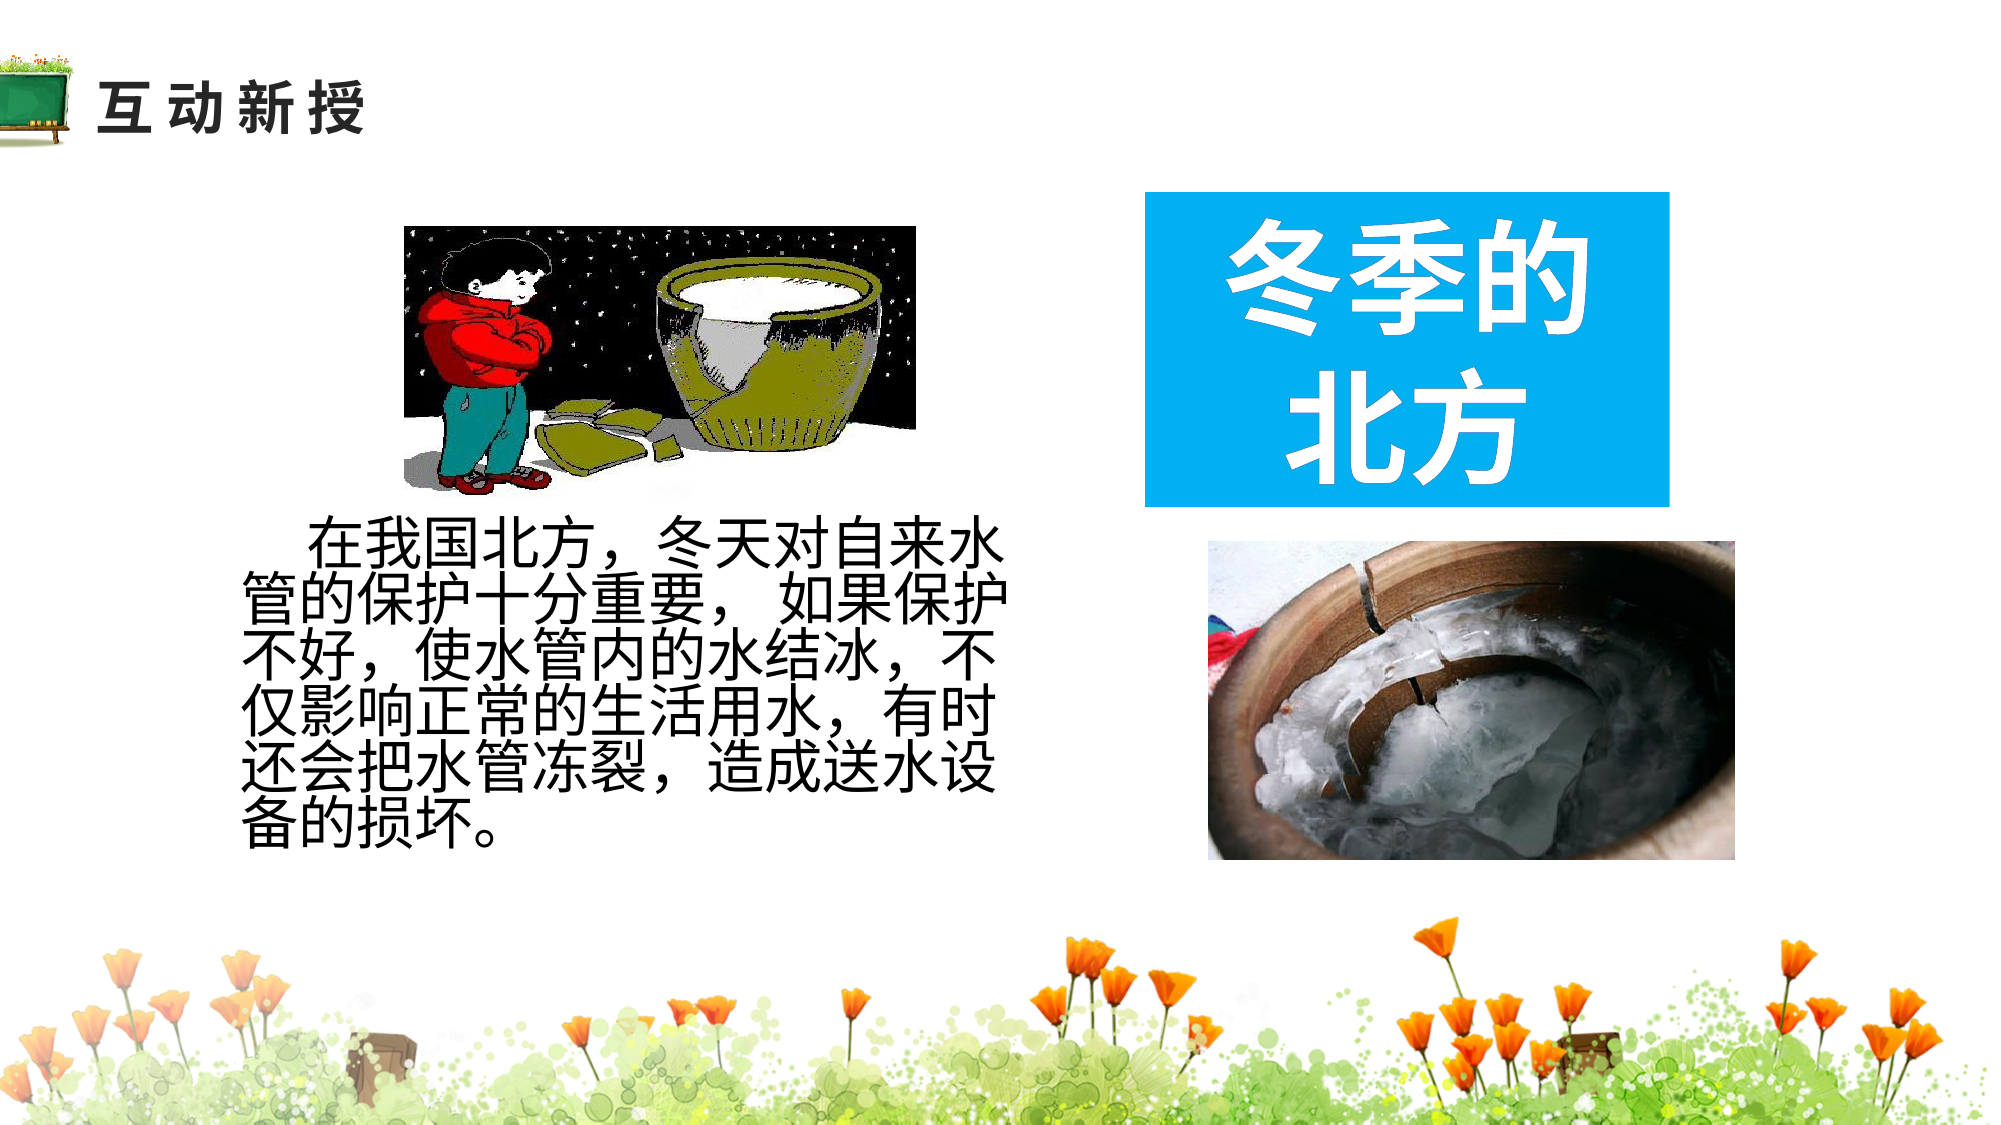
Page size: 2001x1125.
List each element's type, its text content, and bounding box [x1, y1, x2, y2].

picture [1208, 541, 1735, 860]
picture [404, 226, 916, 508]
picture [0, 906, 2001, 1125]
text_box 冬季的北方 [1145, 192, 1670, 507]
text_box 互动新授 [57, 63, 405, 149]
text_box 在我国北方，冬天对自来水管的保护十分重要， 如果保护不好，使水管内的水结冰，不仅影响正常的生活用水，有时还会把水管冻裂，造成送水设备的损坏。 [225, 512, 1059, 863]
picture [0, 38, 74, 163]
